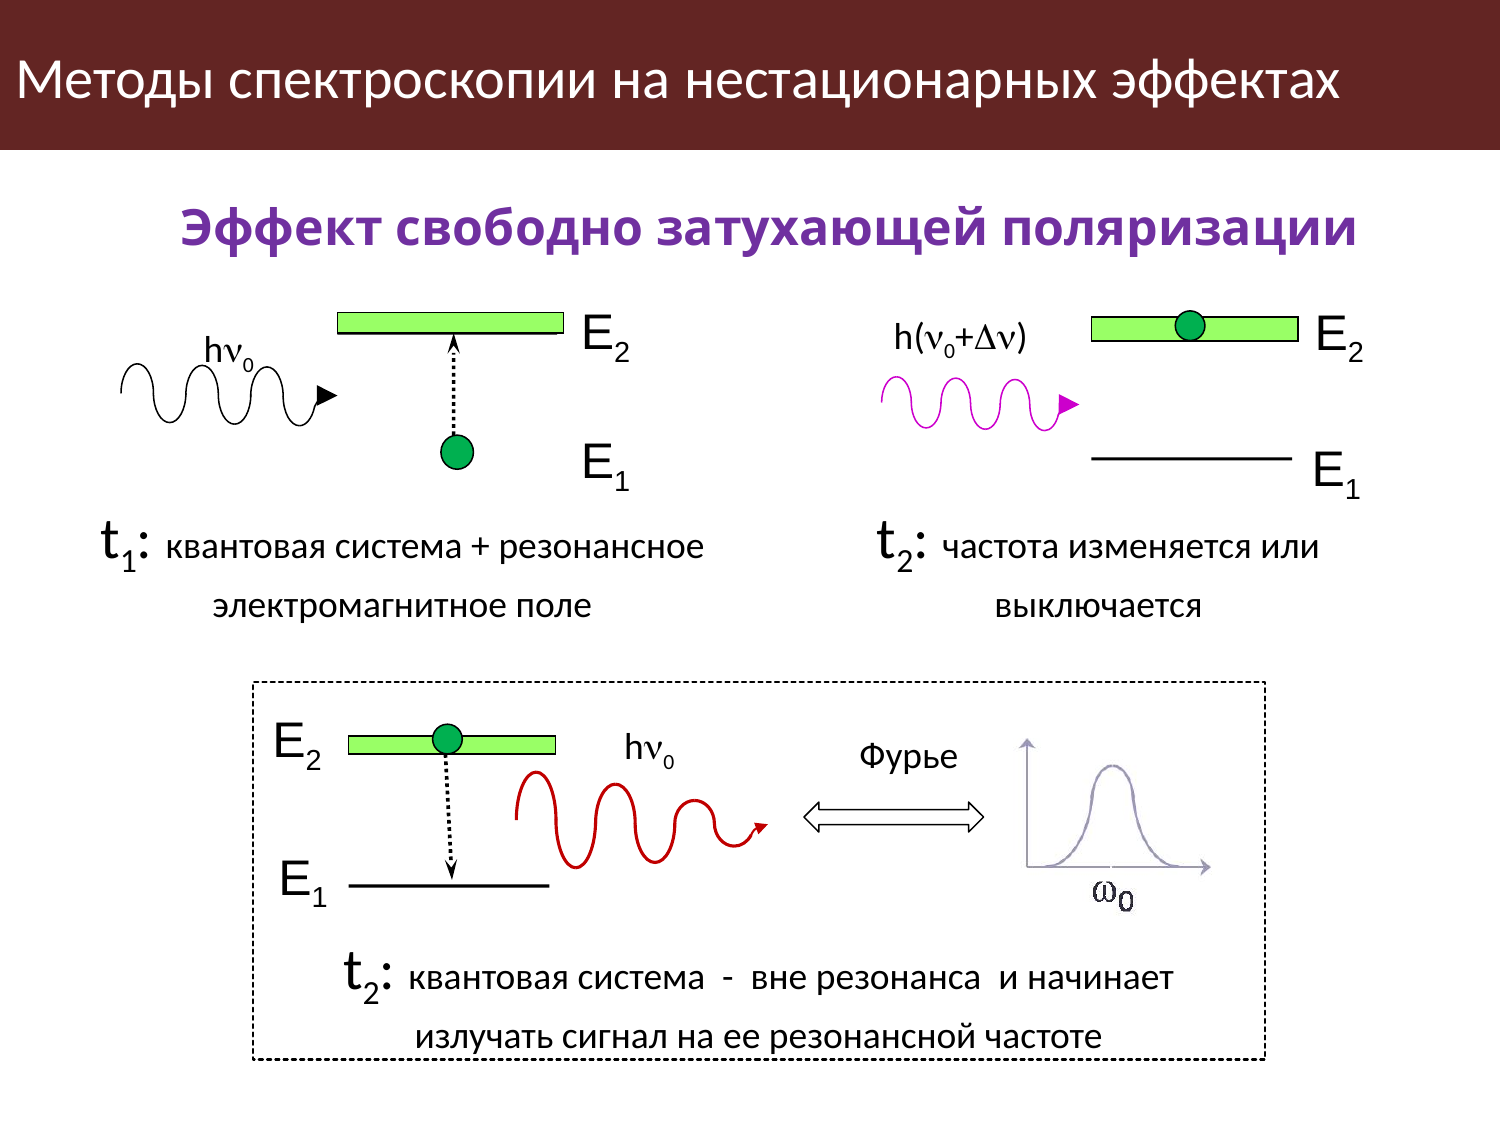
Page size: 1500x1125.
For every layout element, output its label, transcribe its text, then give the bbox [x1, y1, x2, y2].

title Методы спектроскопии на нестационарных эффектах [0, 0, 1500, 150]
text_box [779, 280, 1451, 653]
text_box [773, 480, 1457, 852]
text_box Эффект свободно затухающей поляризации [128, 187, 1411, 263]
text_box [48, 292, 757, 629]
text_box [797, 292, 1400, 629]
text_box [252, 681, 1266, 1060]
